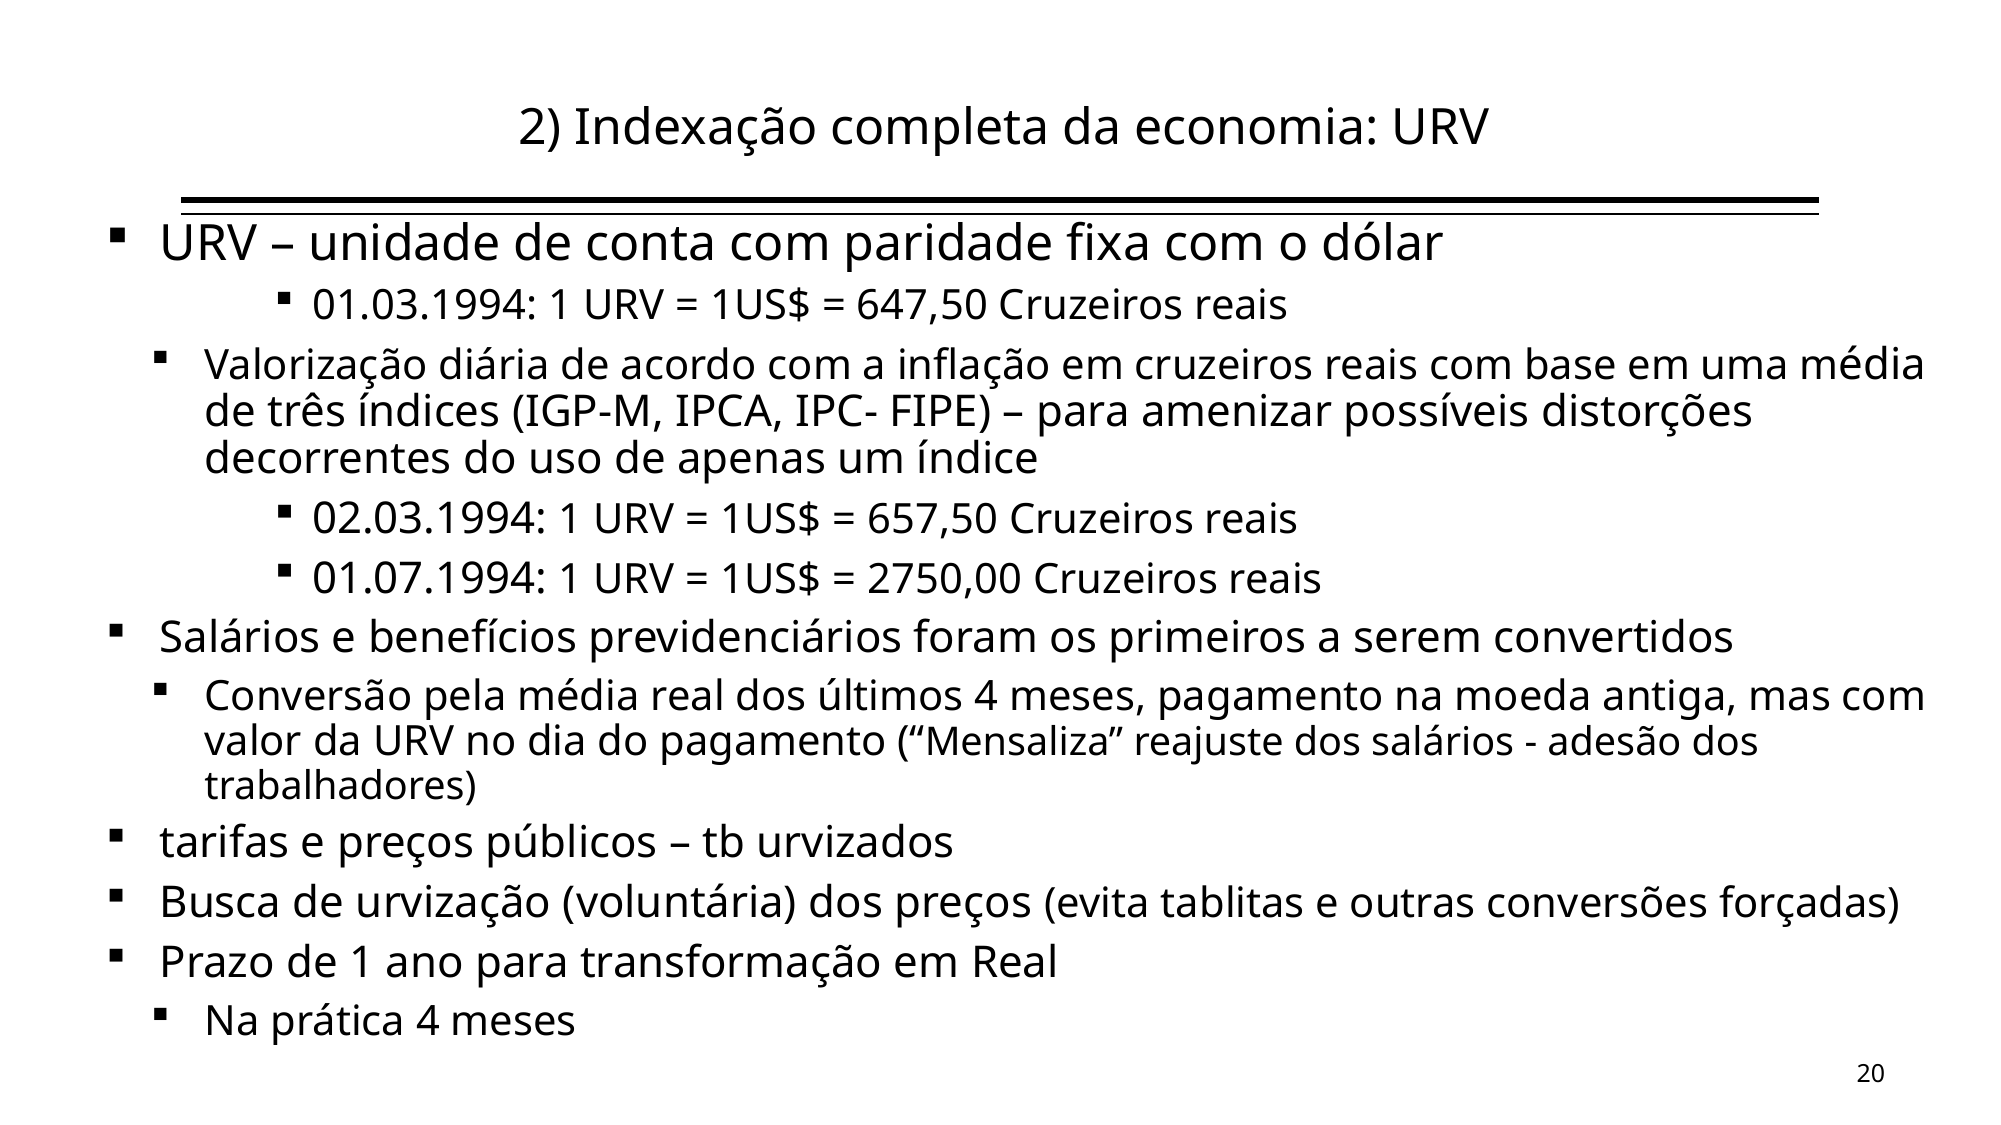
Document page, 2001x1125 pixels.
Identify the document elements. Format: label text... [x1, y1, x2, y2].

text_box 20 [1433, 1069, 1900, 1100]
list URV – unidade de conta com paridade fixa com o dólar 01.03.1994: 1 URV = 1US$ = 647,50 Cruzeiros reais Valorização diária de acordo com a inflação em cruzeiros reais com base em uma média de três índices (IGP-M, IPCA, IPC- FIPE) – para amenizar possíveis distorções decorrentes do uso de apenas um índice 02.03.1994: 1 URV = 1US$ = 657,50 Cruzeiros reais 01.07.1994: 1 URV = 1US$ = 2750,00 Cruzeiros reais Salários e benefícios previdenciários foram os primeiros a serem convertidos Conversão pela média real dos últimos 4 meses, pagamento na moeda antiga, mas com valor da URV no dia do pagamento (“Mensaliza” reajuste dos salários - adesão dos trabalhadores) tarifas e preços públicos – tb urvizados Busca de urvização (voluntária) dos preços (evita tablitas e outras conversões forçadas) Prazo de 1 ano para transformação em Real Na prática 4 meses [34, 209, 1970, 1069]
title 2) Indexação completa da economia: URV [88, 94, 1920, 209]
